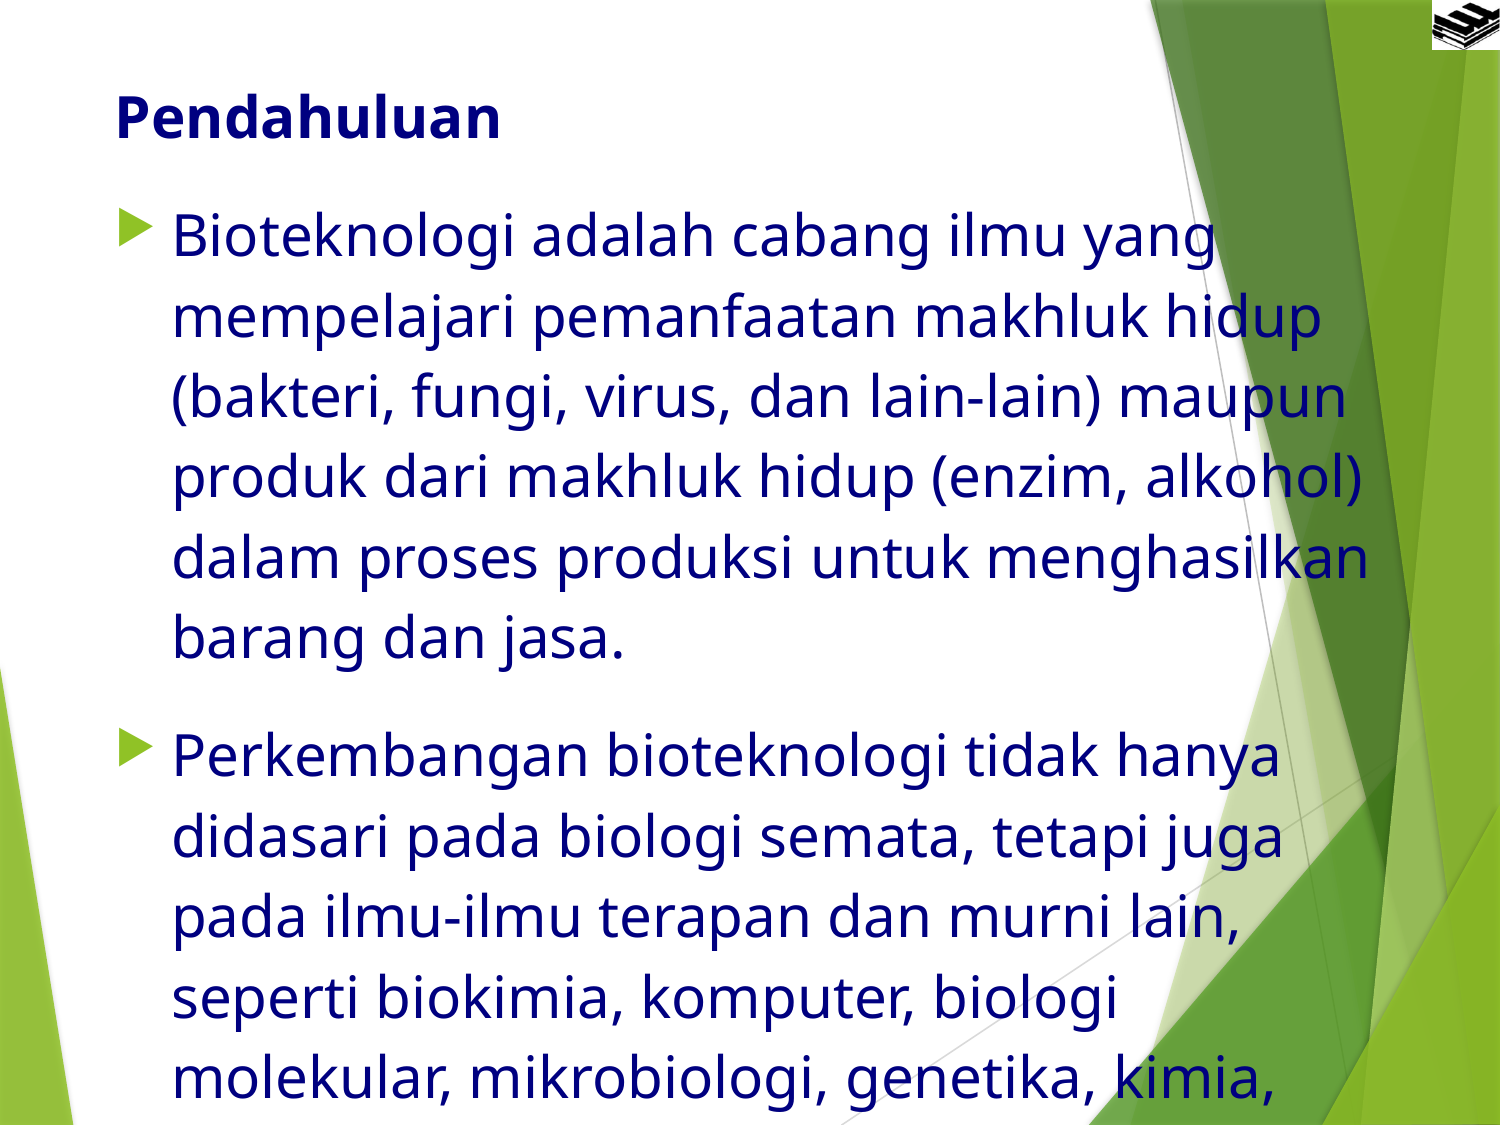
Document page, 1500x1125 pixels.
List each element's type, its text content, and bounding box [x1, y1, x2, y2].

list Pendahuluan Bioteknologi adalah cabang ilmu yang mempelajari pemanfaatan makhluk hidup (bakteri, fungi, virus, dan lain-lain) maupun produk dari makhluk hidup (enzim, alkohol) dalam proses produksi untuk menghasilkan barang dan jasa. Perkembangan bioteknologi tidak hanya didasari pada biologi semata, tetapi juga pada ilmu-ilmu terapan dan murni lain, seperti biokimia, komputer, biologi molekular, mikrobiologi, genetika, kimia, matematika, dan lain sebagainya. [99, 62, 1425, 1075]
picture [1432, 0, 1500, 50]
